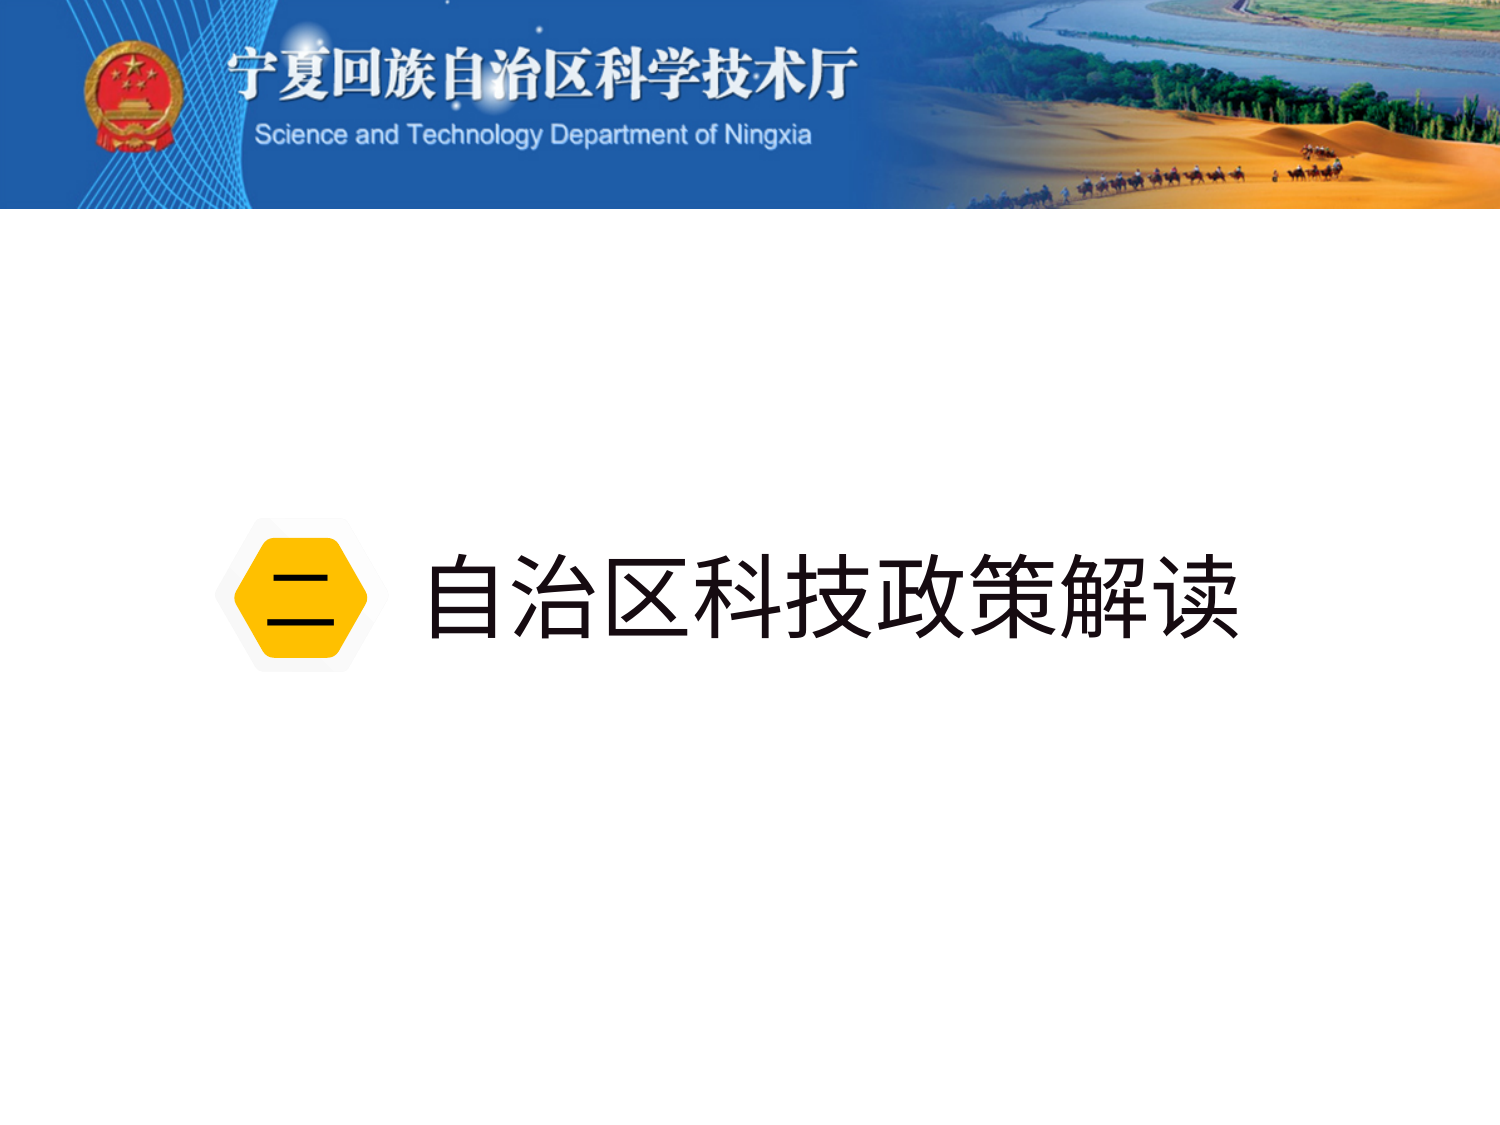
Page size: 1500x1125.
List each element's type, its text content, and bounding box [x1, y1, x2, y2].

text_box 自治区科技政策解读 [411, 536, 1257, 653]
picture [0, 0, 1500, 209]
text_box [213, 518, 391, 672]
